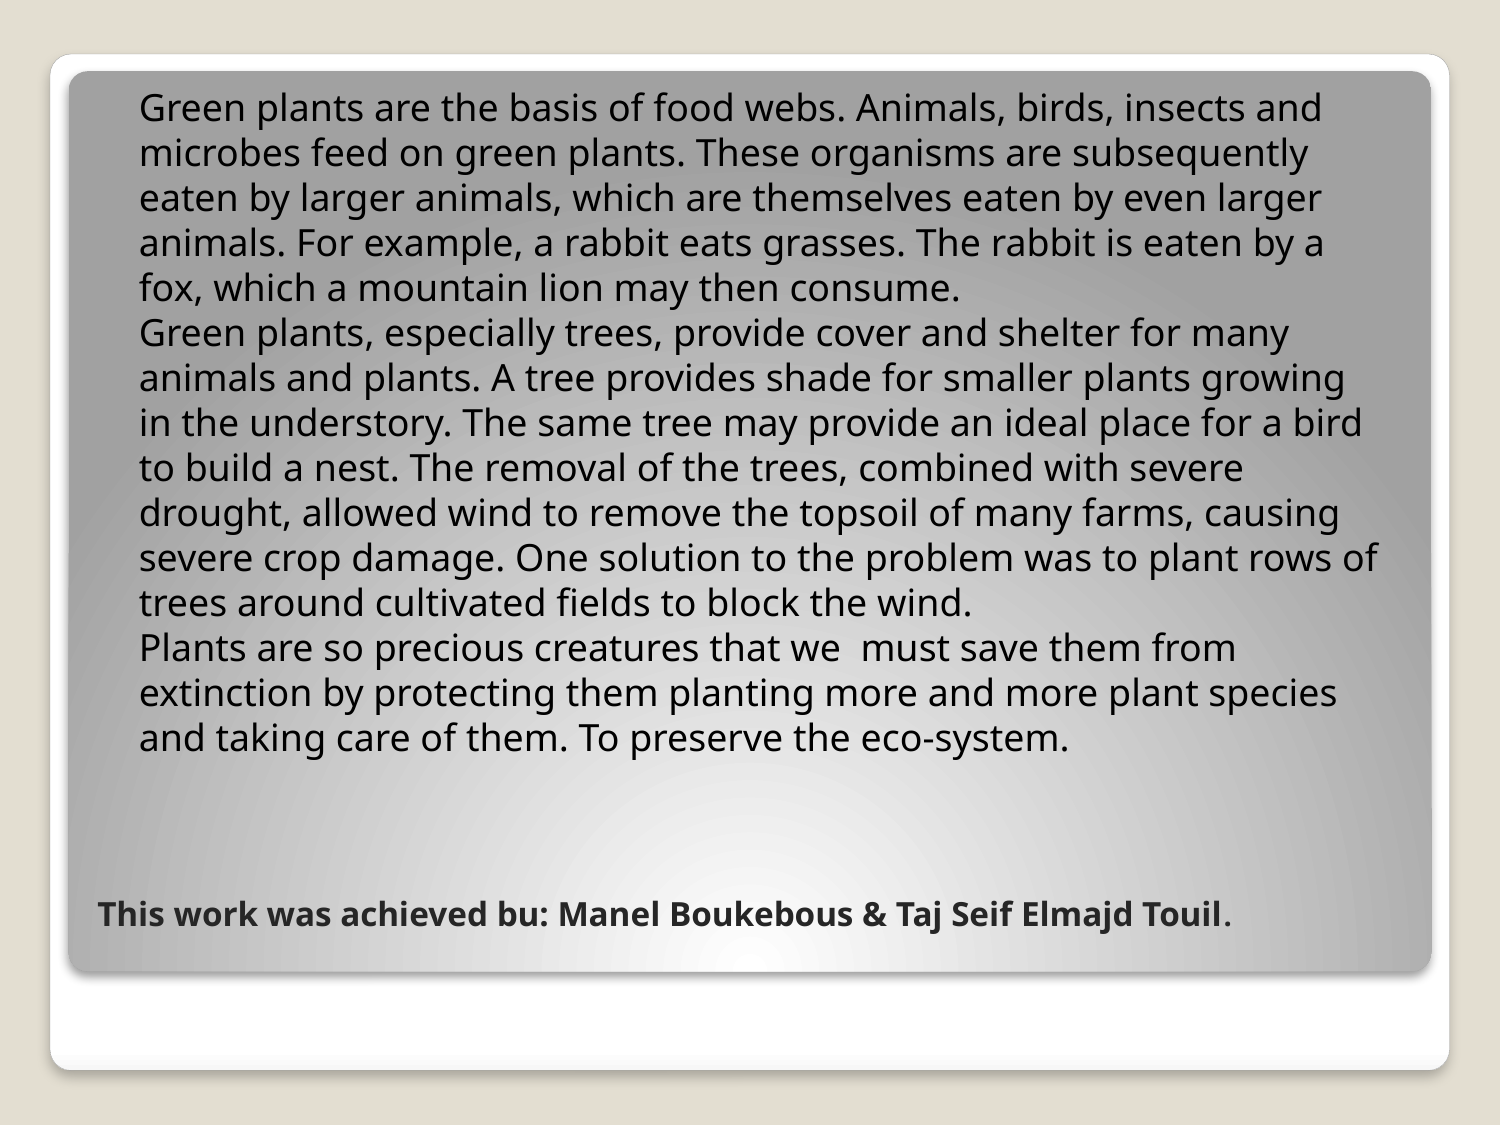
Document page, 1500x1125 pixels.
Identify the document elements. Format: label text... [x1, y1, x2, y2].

title This work was achieved bu: Manel Boukebous & Taj Seif Elmajd Touil. [82, 817, 1425, 941]
text_box Green plants are the basis of food webs. Animals, birds, insects and microbes feed on green plants. These organisms are subsequently eaten by larger animals, which are themselves eaten by even larger animals. For example, a rabbit eats grasses. The rabbit is eaten by a fox, which a mountain lion may then consume. Green plants, especially trees, provide cover and shelter for many animals and plants. A tree provides shade for smaller plants growing in the understory. The same tree may provide an ideal place for a bird to build a nest. The removal of the trees, combined with severe drought, allowed wind to remove the topsoil of many farms, causing severe crop damage. One solution to the problem was to plant rows of trees around cultivated fields to block the wind. Plants are so precious creatures that we must save them from extinction by protecting them planting more and more plant species and taking care of them. To preserve the eco-system. [123, 0, 1400, 767]
